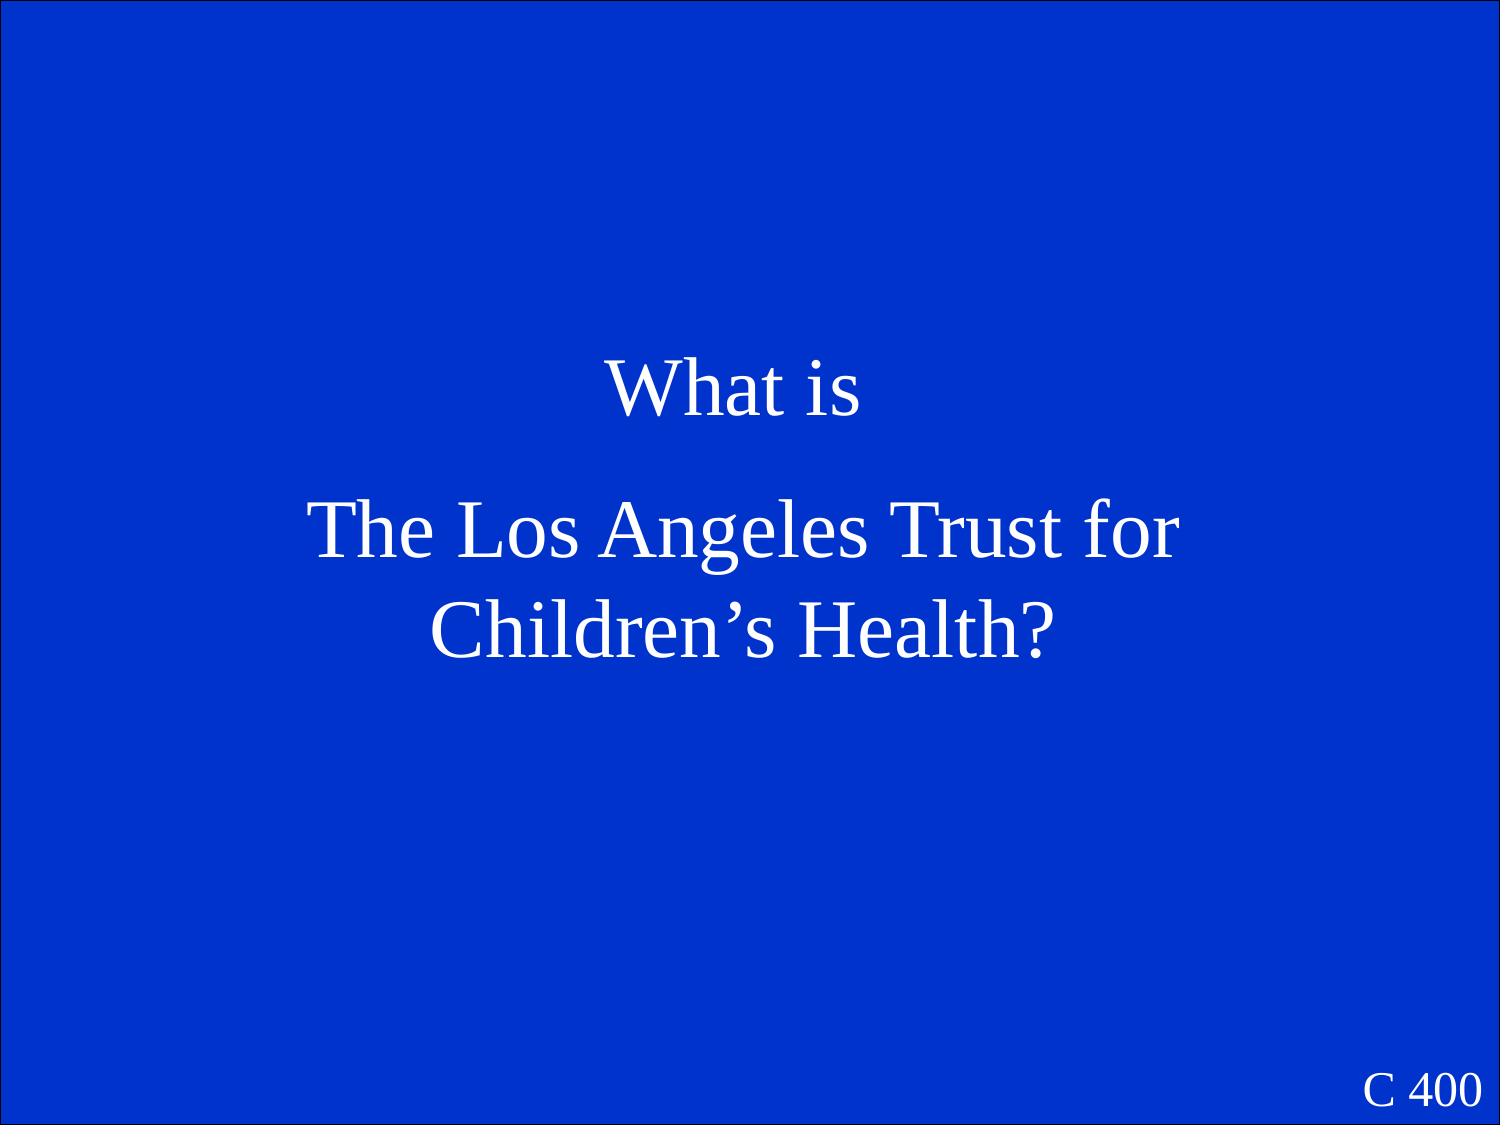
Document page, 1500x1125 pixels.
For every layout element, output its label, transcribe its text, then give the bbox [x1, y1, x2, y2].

text_box [0, 0, 1500, 1125]
text_box What is The Los Angeles Trust for Children’s Health? [224, 324, 1263, 682]
text_box C 400 [1347, 1049, 1499, 1125]
